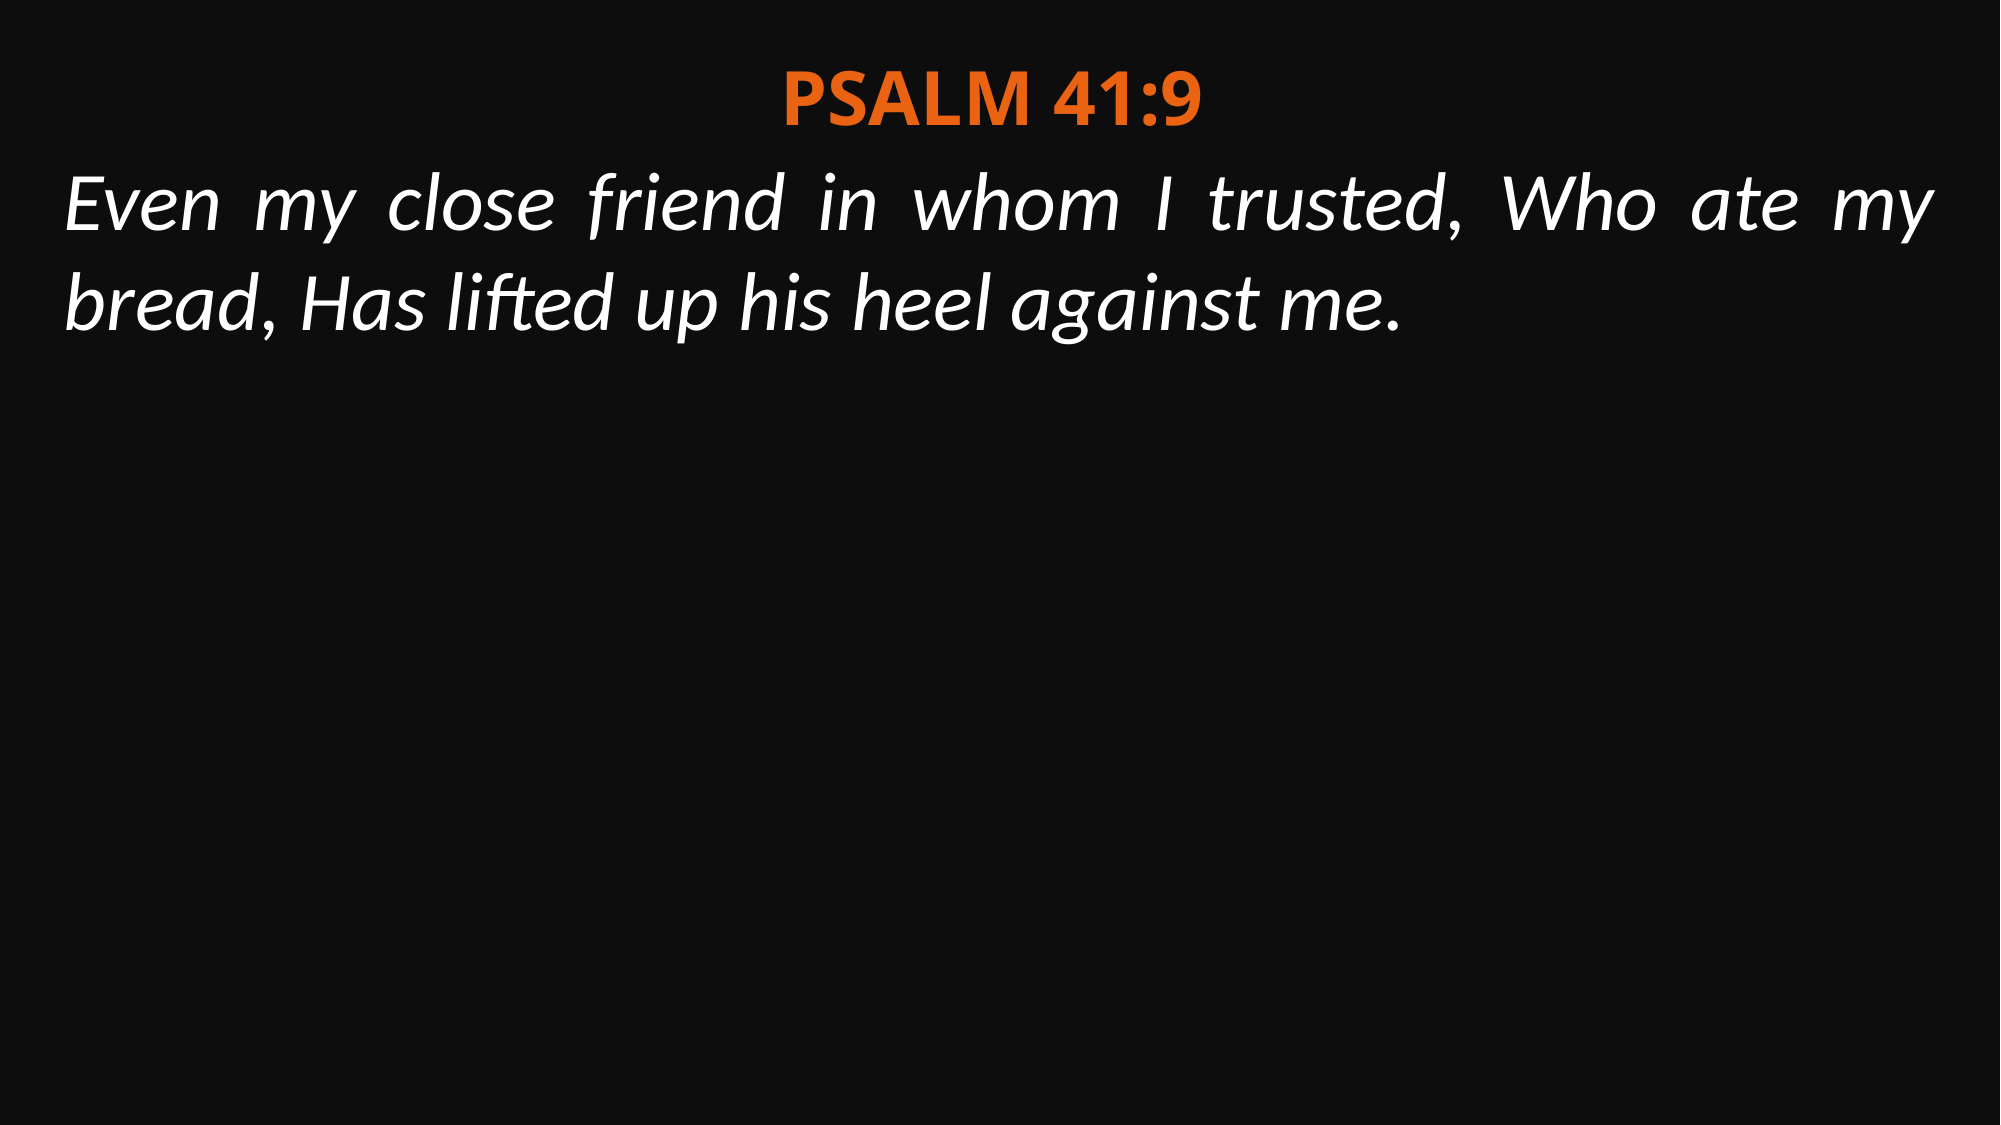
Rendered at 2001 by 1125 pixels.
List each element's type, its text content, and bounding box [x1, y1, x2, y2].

text_box Even my close friend in whom I trusted, Who ate my bread, Has lifted up his heel against me. [49, 139, 1951, 355]
subtitle Psalm 41:9 [34, 42, 1951, 184]
